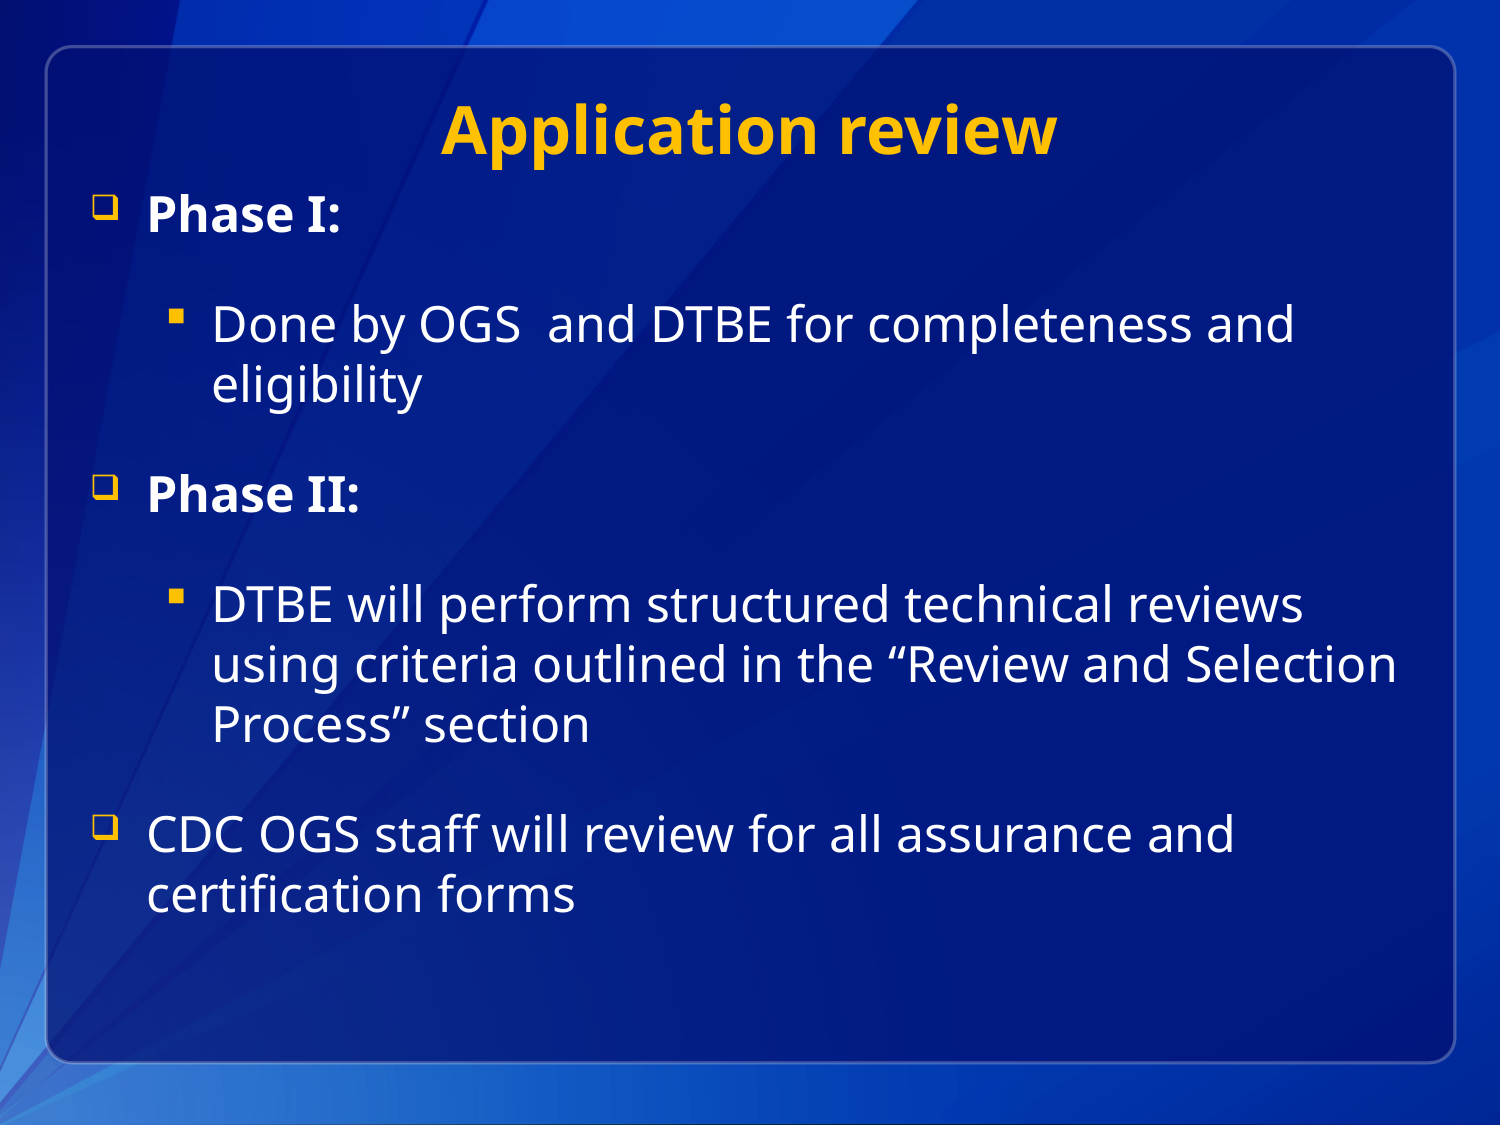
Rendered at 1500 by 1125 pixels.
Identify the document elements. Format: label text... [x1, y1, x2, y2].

picture [0, 0, 1500, 1125]
list Phase I: Done by OGS and DTBE for completeness and eligibility Phase II: DTBE will perform structured technical reviews using criteria outlined in the “Review and Selection Process” section CDC OGS staff will review for all assurance and certification forms [75, 174, 1425, 950]
title Application review [75, 45, 1425, 174]
